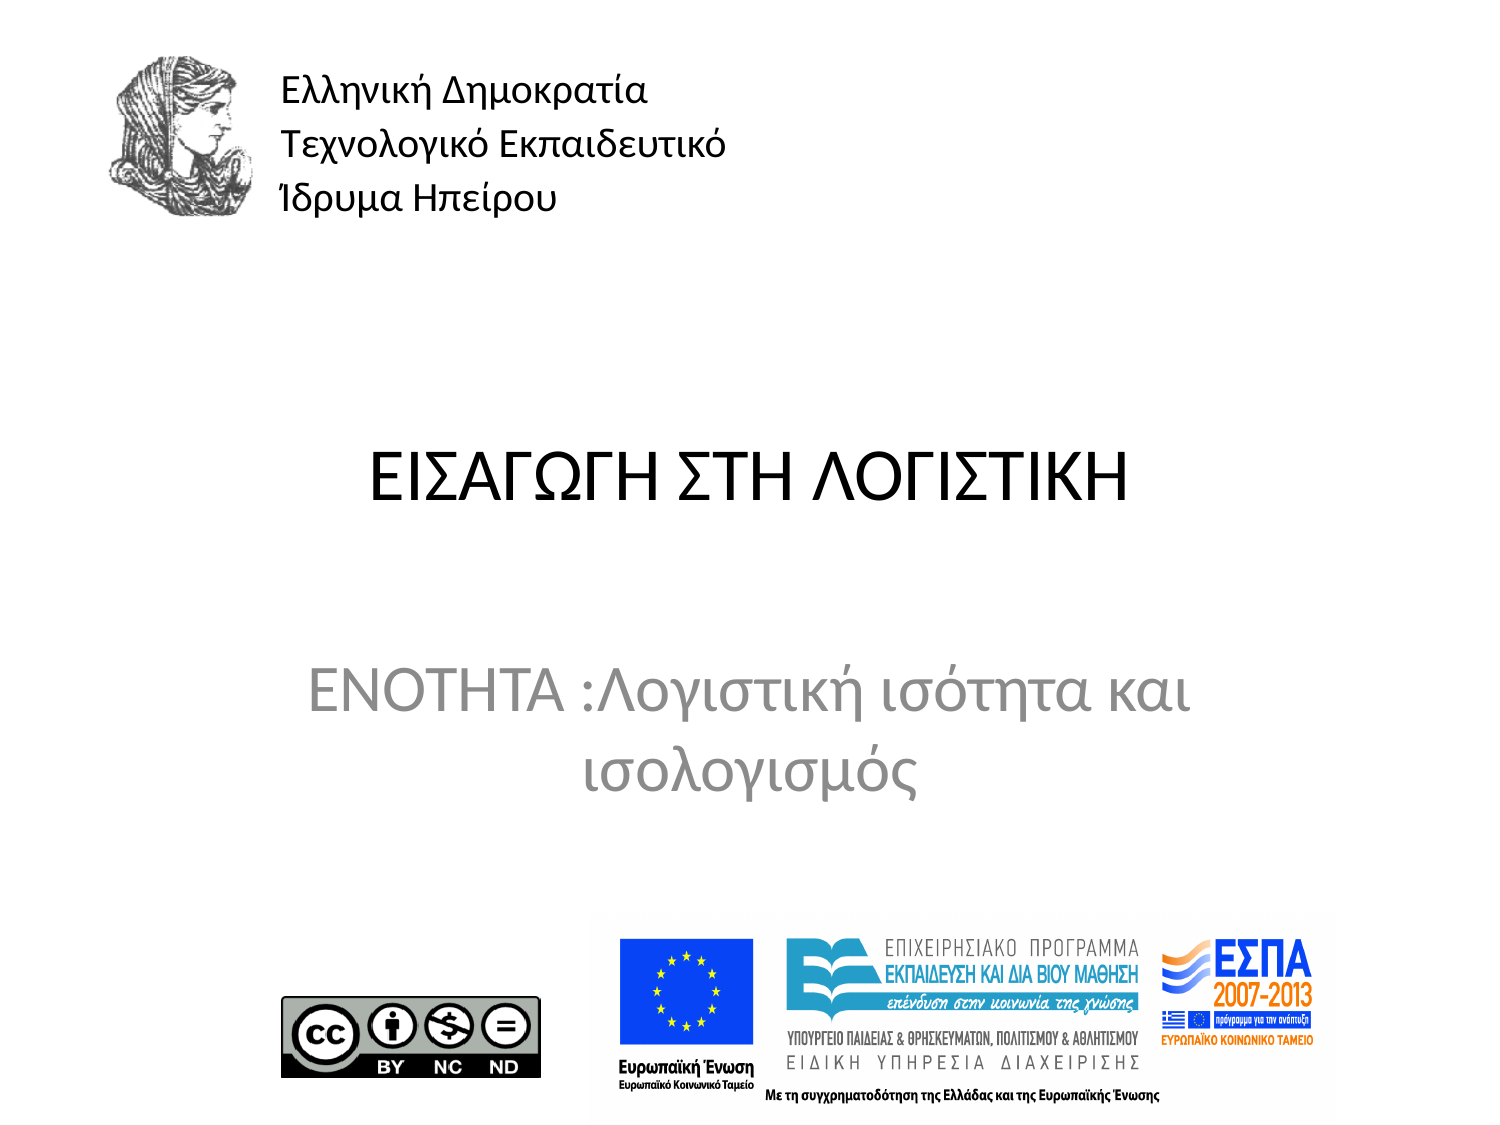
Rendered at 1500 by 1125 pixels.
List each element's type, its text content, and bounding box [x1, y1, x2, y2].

picture [588, 913, 1337, 1125]
subtitle ΕΝΟΤΗΤΑ :Λογιστική ισότητα και ισολογισμός [225, 637, 1275, 925]
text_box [105, 34, 798, 223]
title ΕΙΣΑΓΩΓΗ ΣΤΗ ΛΟΓΙΣΤΙΚΗ [112, 349, 1388, 591]
picture [280, 995, 541, 1079]
